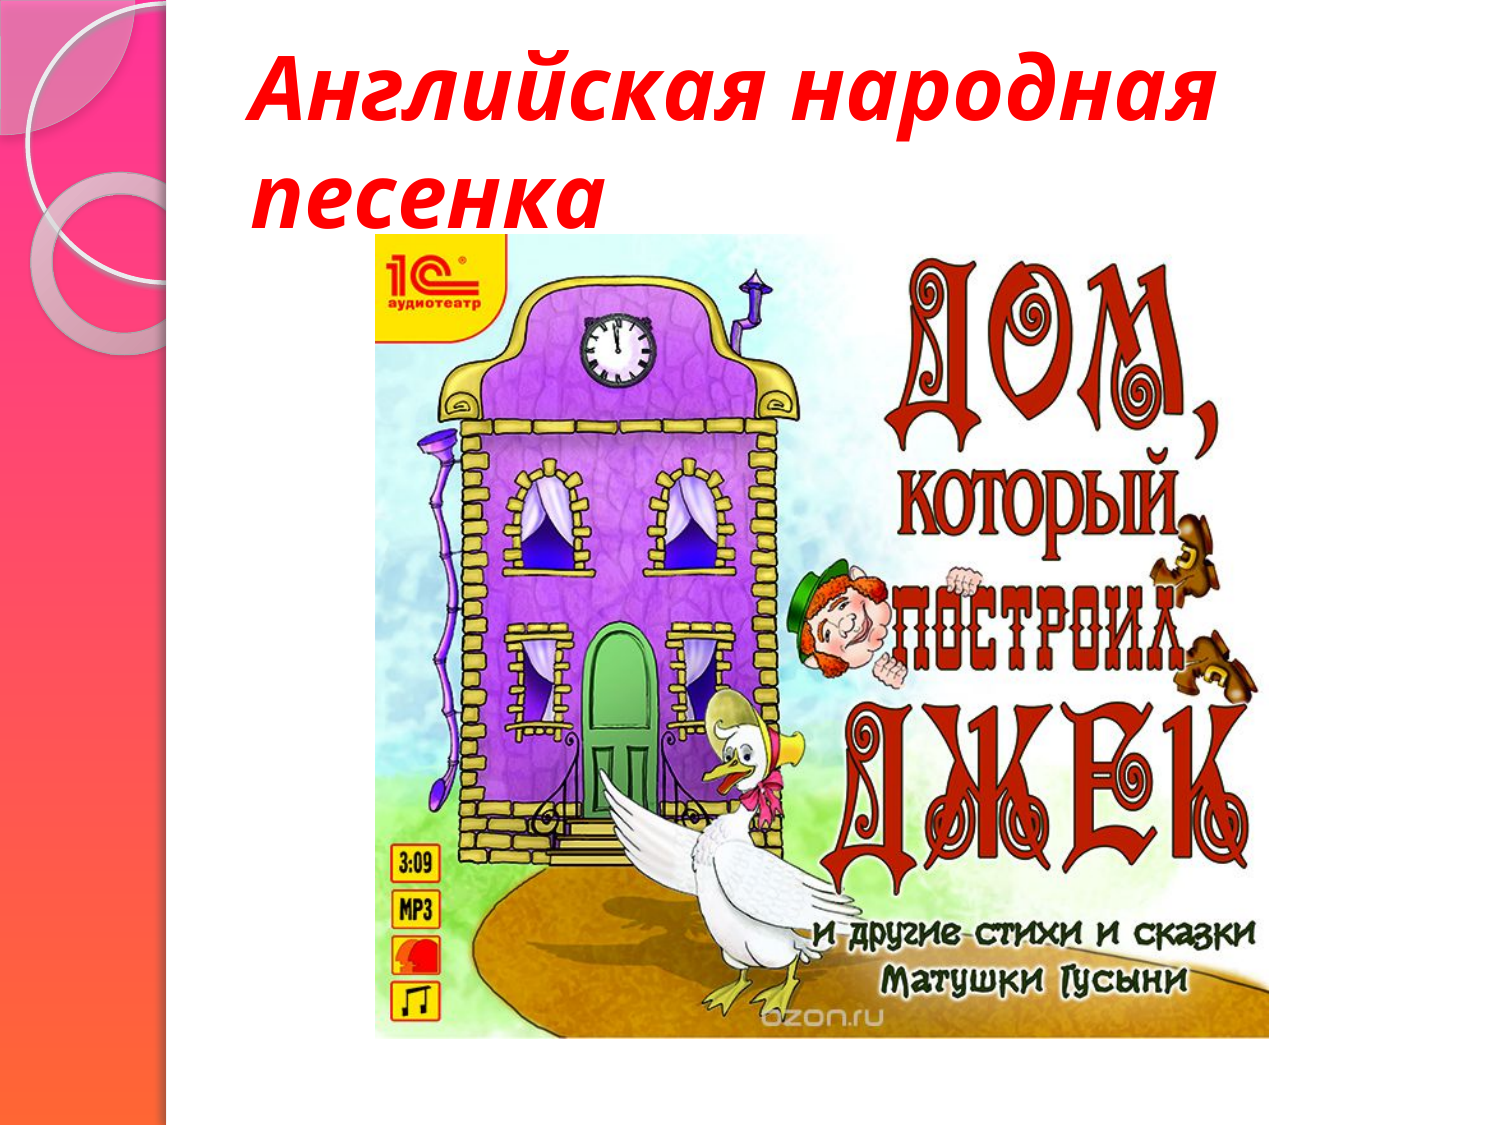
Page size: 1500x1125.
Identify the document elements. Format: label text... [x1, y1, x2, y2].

title Английская народная песенка [235, 45, 1466, 233]
picture [374, 234, 1269, 1039]
